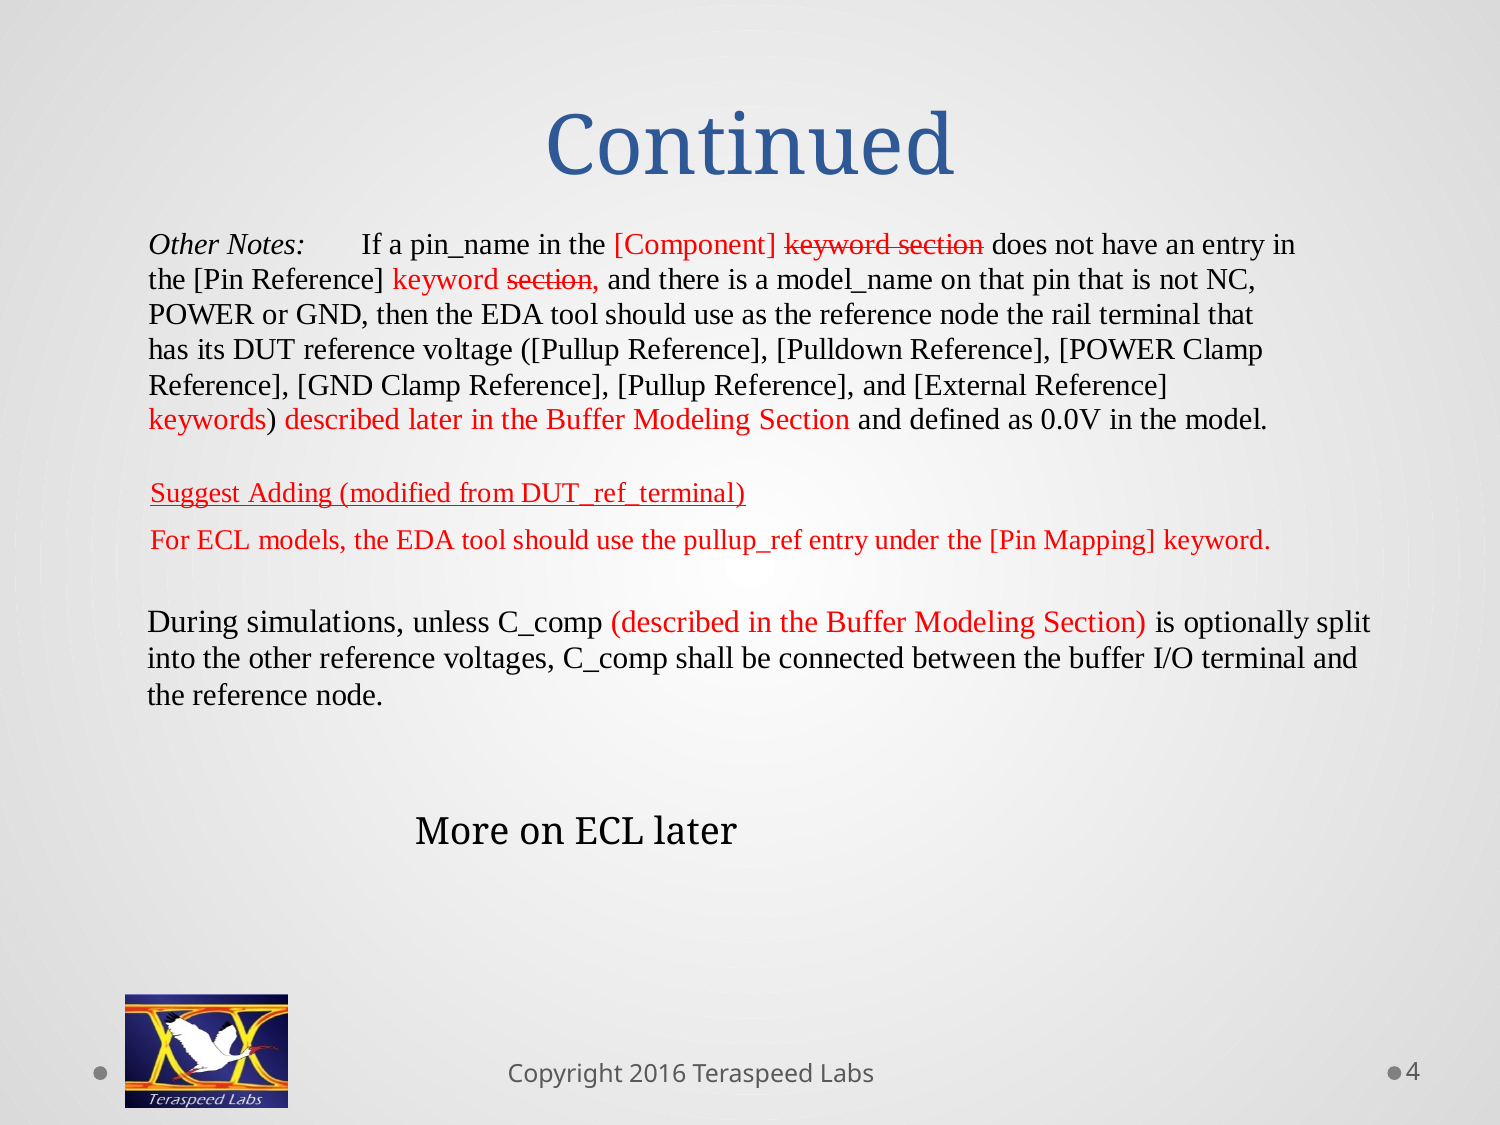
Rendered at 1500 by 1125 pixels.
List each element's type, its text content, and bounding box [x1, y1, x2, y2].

title Continued [75, 0, 1425, 263]
text_box More on ECL later [399, 799, 813, 860]
slide_number 4 [1401, 1042, 1494, 1103]
picture [87, 212, 1306, 438]
picture [149, 462, 1292, 567]
picture [81, 587, 1381, 713]
picture [125, 994, 288, 1108]
footer Copyright 2016 Teraspeed Labs [500, 1044, 968, 1105]
